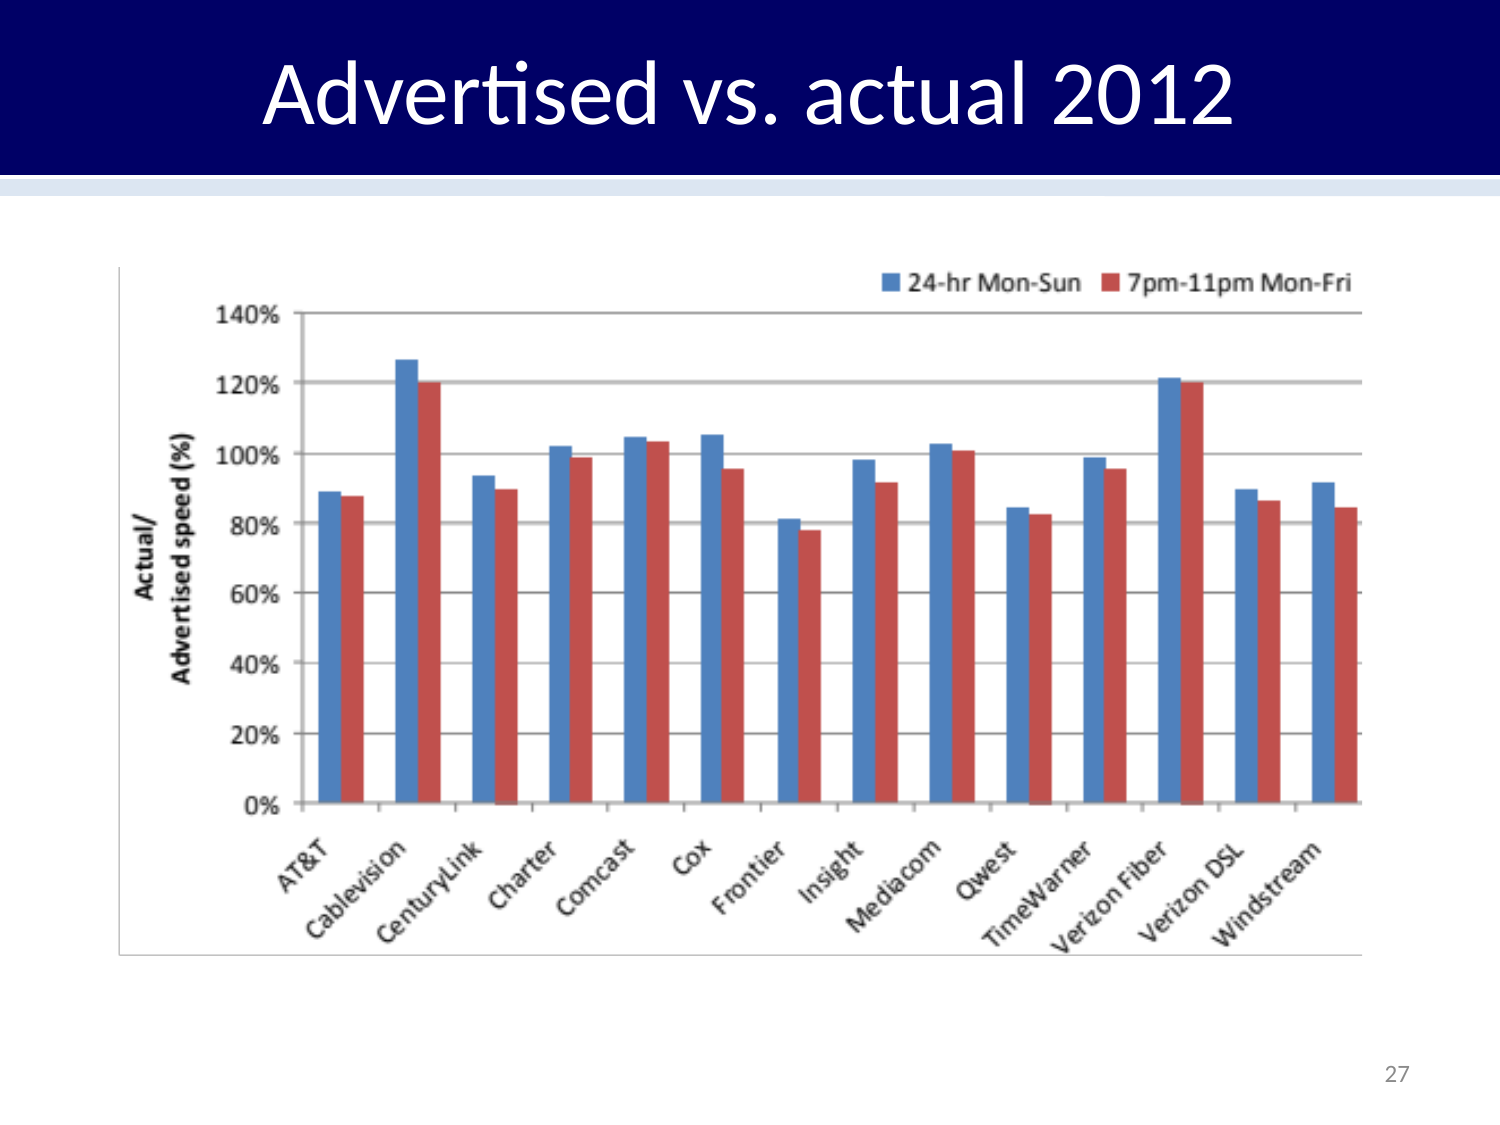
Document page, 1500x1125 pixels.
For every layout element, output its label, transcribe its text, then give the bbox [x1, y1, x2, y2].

title Advertised vs. actual 2012 [75, 0, 1425, 182]
slide_number 27 [1074, 1042, 1425, 1103]
picture [95, 267, 1363, 960]
